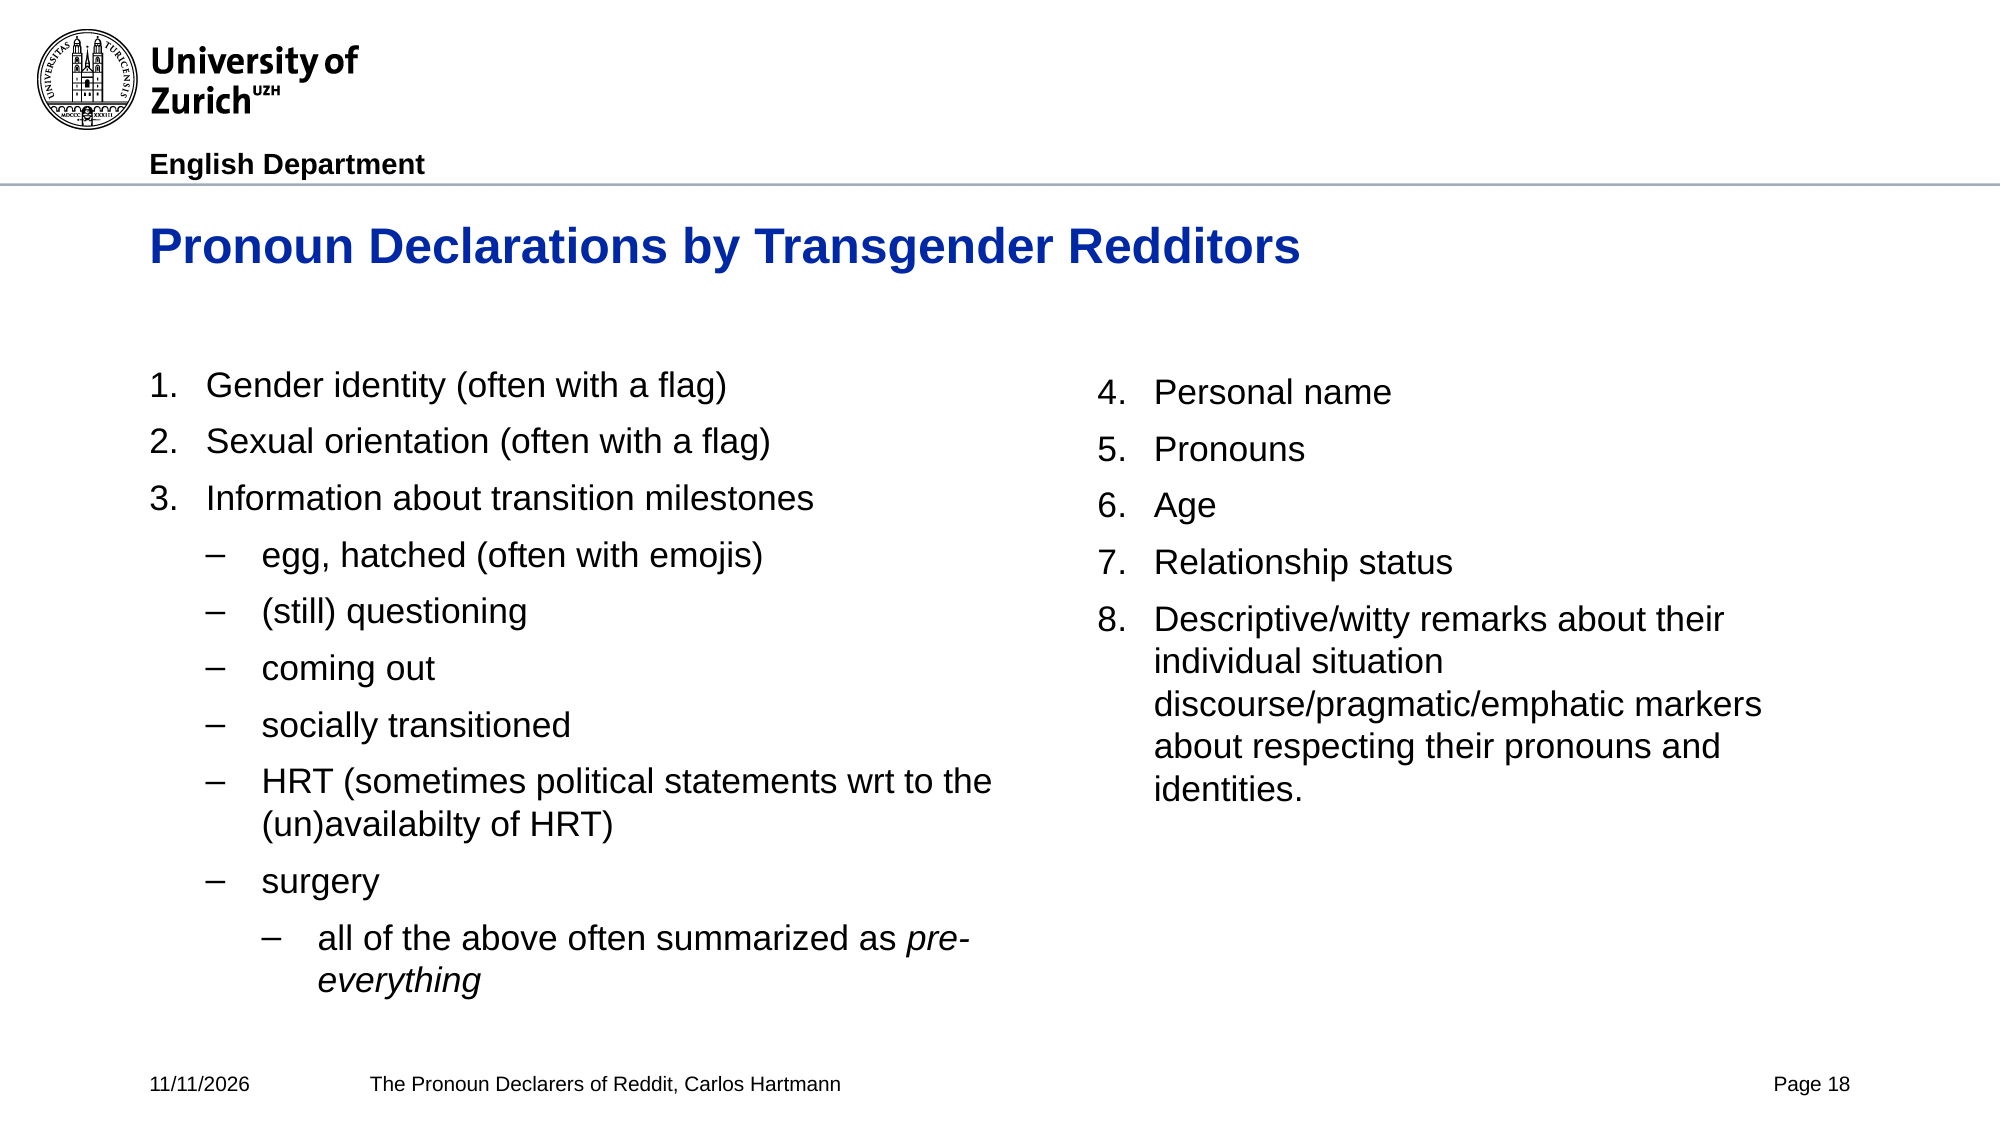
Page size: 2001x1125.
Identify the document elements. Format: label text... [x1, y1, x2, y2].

text_box Personal name Pronouns Age Relationship status Descriptive/witty remarks about their individual situation discourse/pragmatic/emphatic markers about respecting their pronouns and identities. [1082, 361, 1863, 816]
picture [31, 23, 365, 136]
footer The Pronoun Declarers of Reddit, Carlos Hartmann [369, 1070, 1520, 1106]
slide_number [149, 1070, 354, 1106]
list Gender identity (often with a flag) Sexual orientation (often with a flag) Information about transition milestones egg, hatched (often with emojis) (still) questioning coming out socially transitioned HRT (sometimes political statements wrt to the (un)availabilty of HRT) surgery all of the above often summarized as pre-everything [149, 361, 1048, 1000]
title Pronoun Declarations by Transgender Redditors [149, 208, 1851, 338]
slide_number Page 18 [1714, 1070, 1851, 1106]
